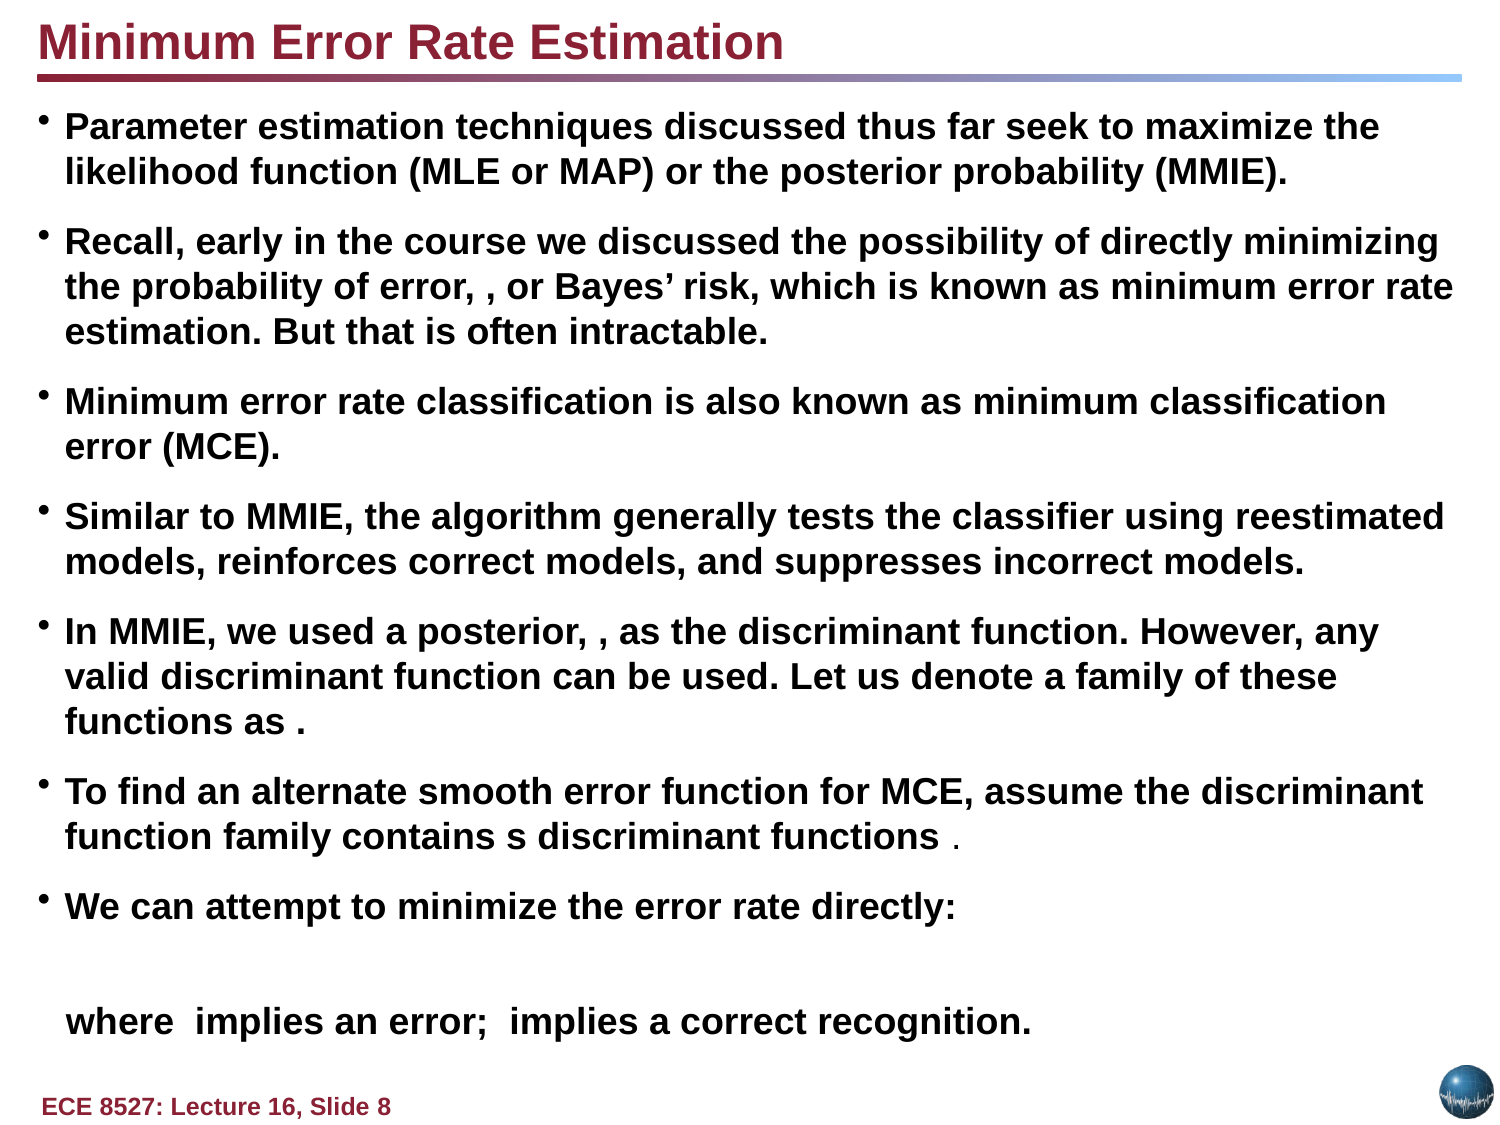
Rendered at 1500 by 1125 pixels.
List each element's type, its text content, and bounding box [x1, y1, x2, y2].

text_box Minimum Error Rate Estimation [37, 9, 1163, 70]
picture [1439, 1065, 1494, 1119]
